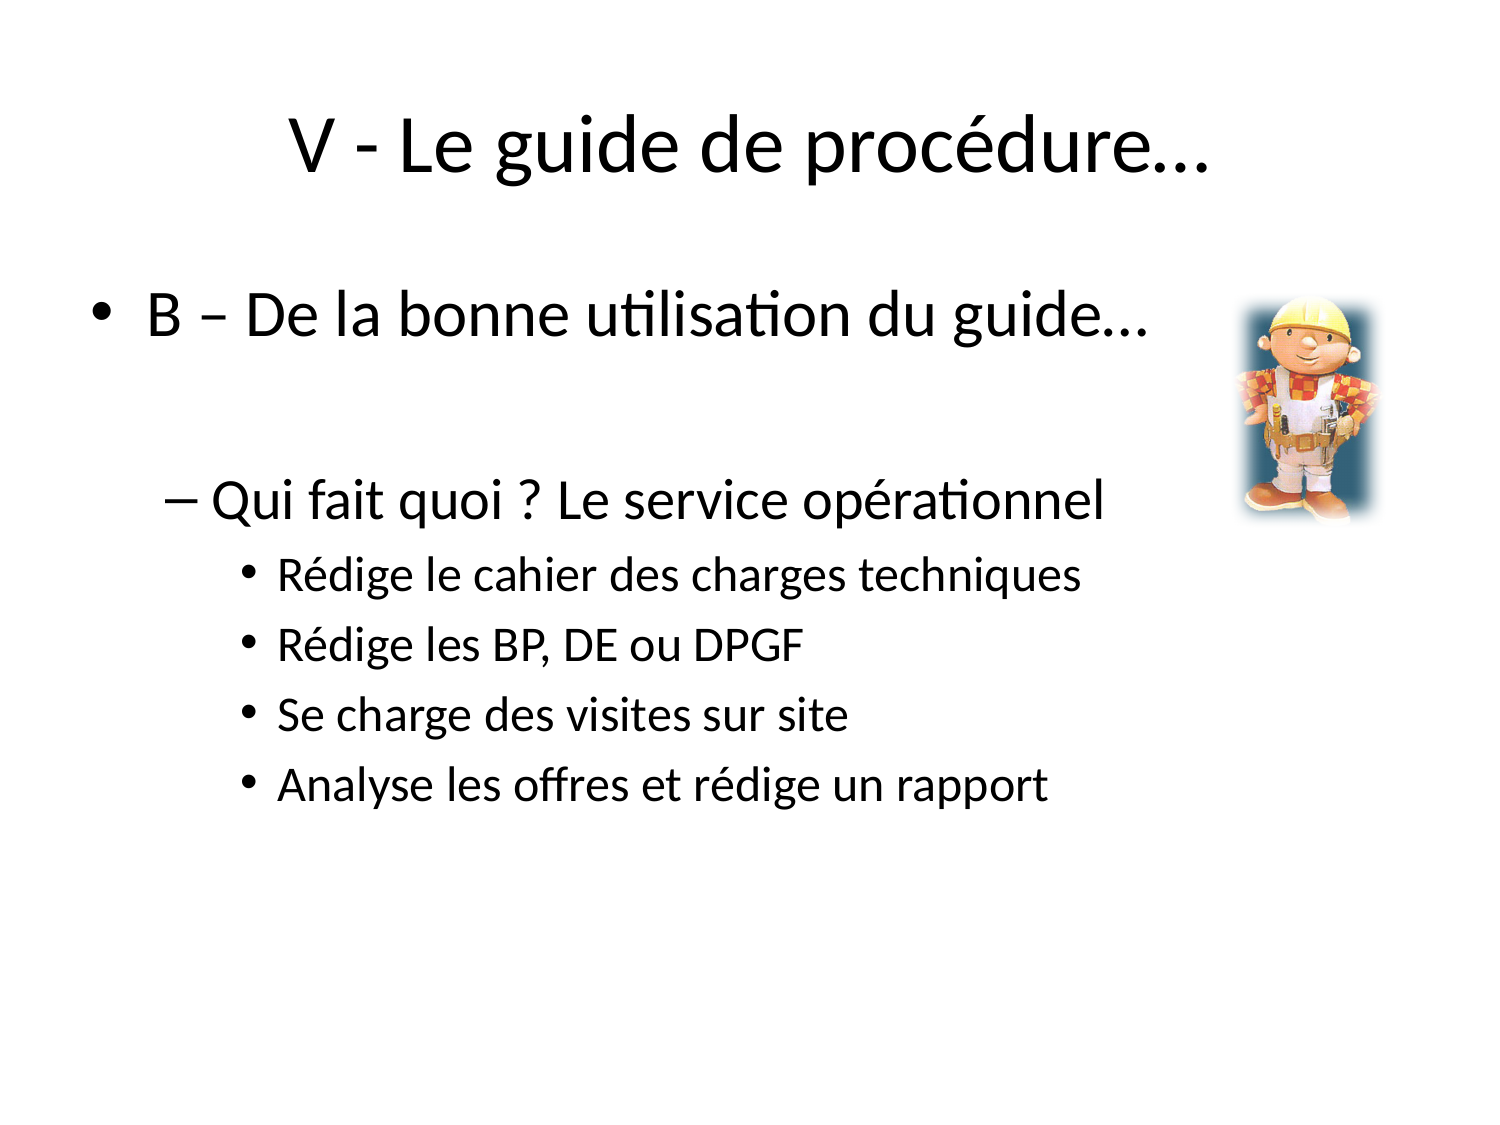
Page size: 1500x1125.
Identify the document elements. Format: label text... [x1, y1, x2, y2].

picture [1230, 292, 1388, 529]
title V - Le guide de procédure… [75, 45, 1425, 233]
list B – De la bonne utilisation du guide… Qui fait quoi ? Le service opérationnel Rédige le cahier des charges techniques Rédige les BP, DE ou DPGF Se charge des visites sur site Analyse les offres et rédige un rapport [75, 262, 1425, 1083]
